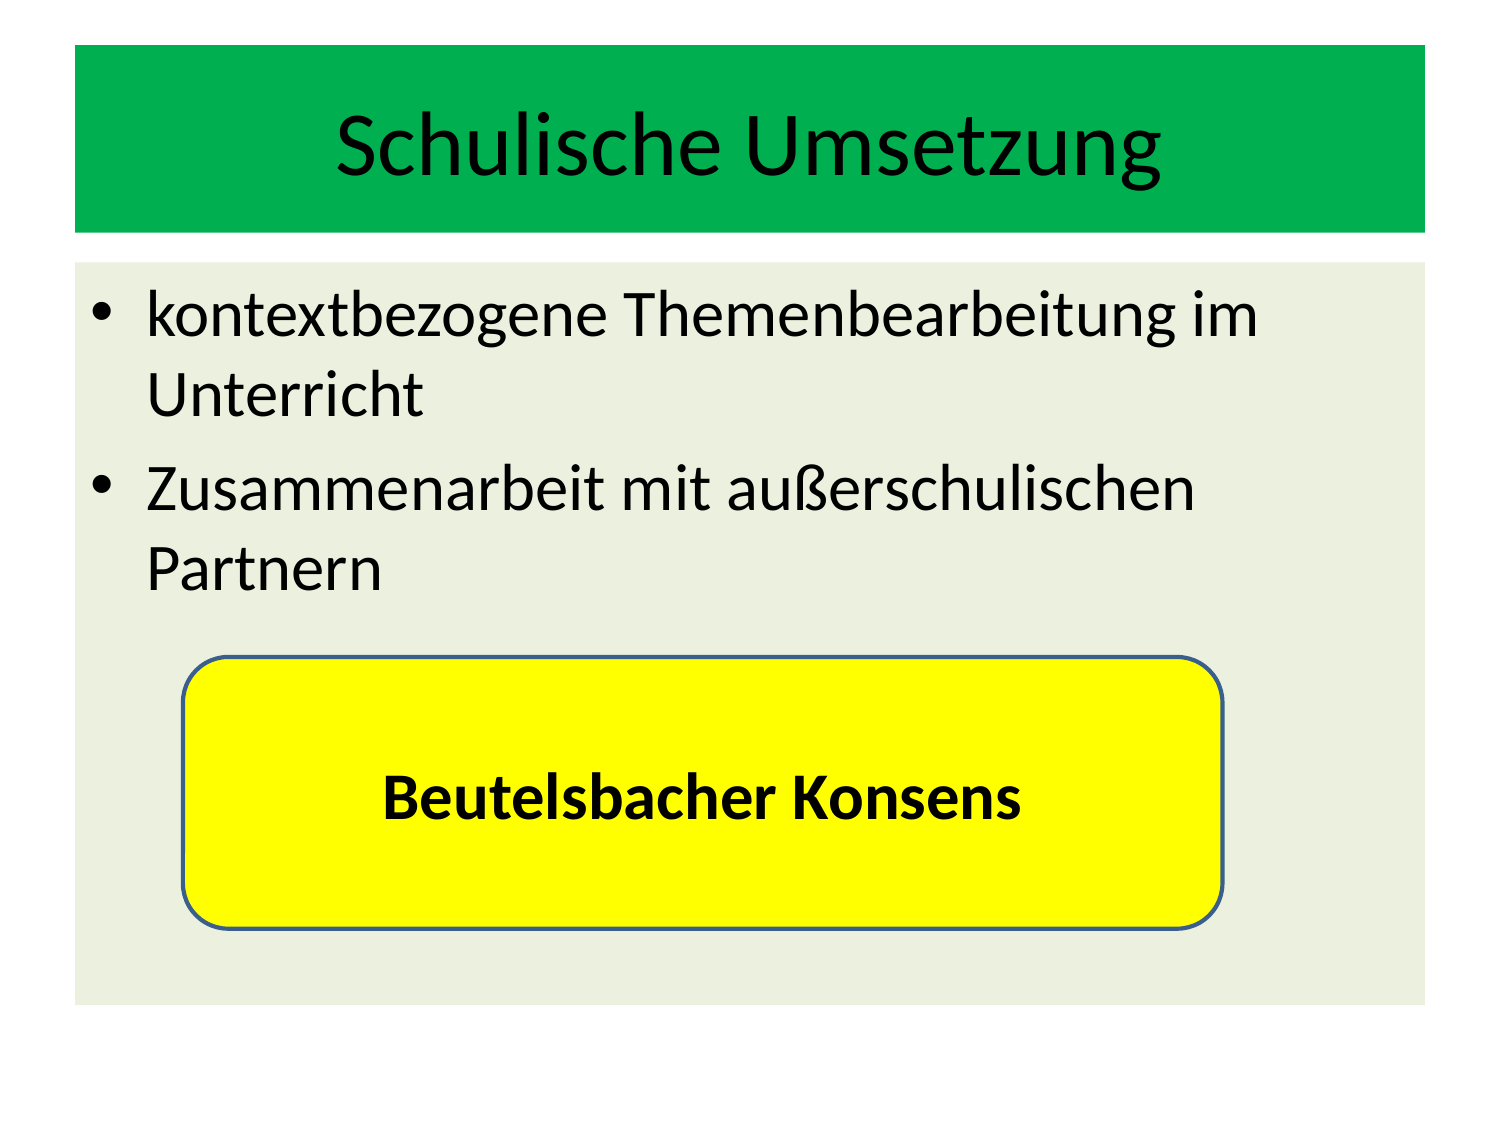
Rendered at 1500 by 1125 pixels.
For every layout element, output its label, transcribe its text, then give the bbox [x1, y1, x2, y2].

title Schulische Umsetzung [75, 45, 1425, 233]
text_box Beutelsbacher Konsens [180, 654, 1225, 931]
list kontextbezogene Themenbearbeitung im Unterricht Zusammenarbeit mit außerschulischen Partnern [75, 262, 1425, 1005]
